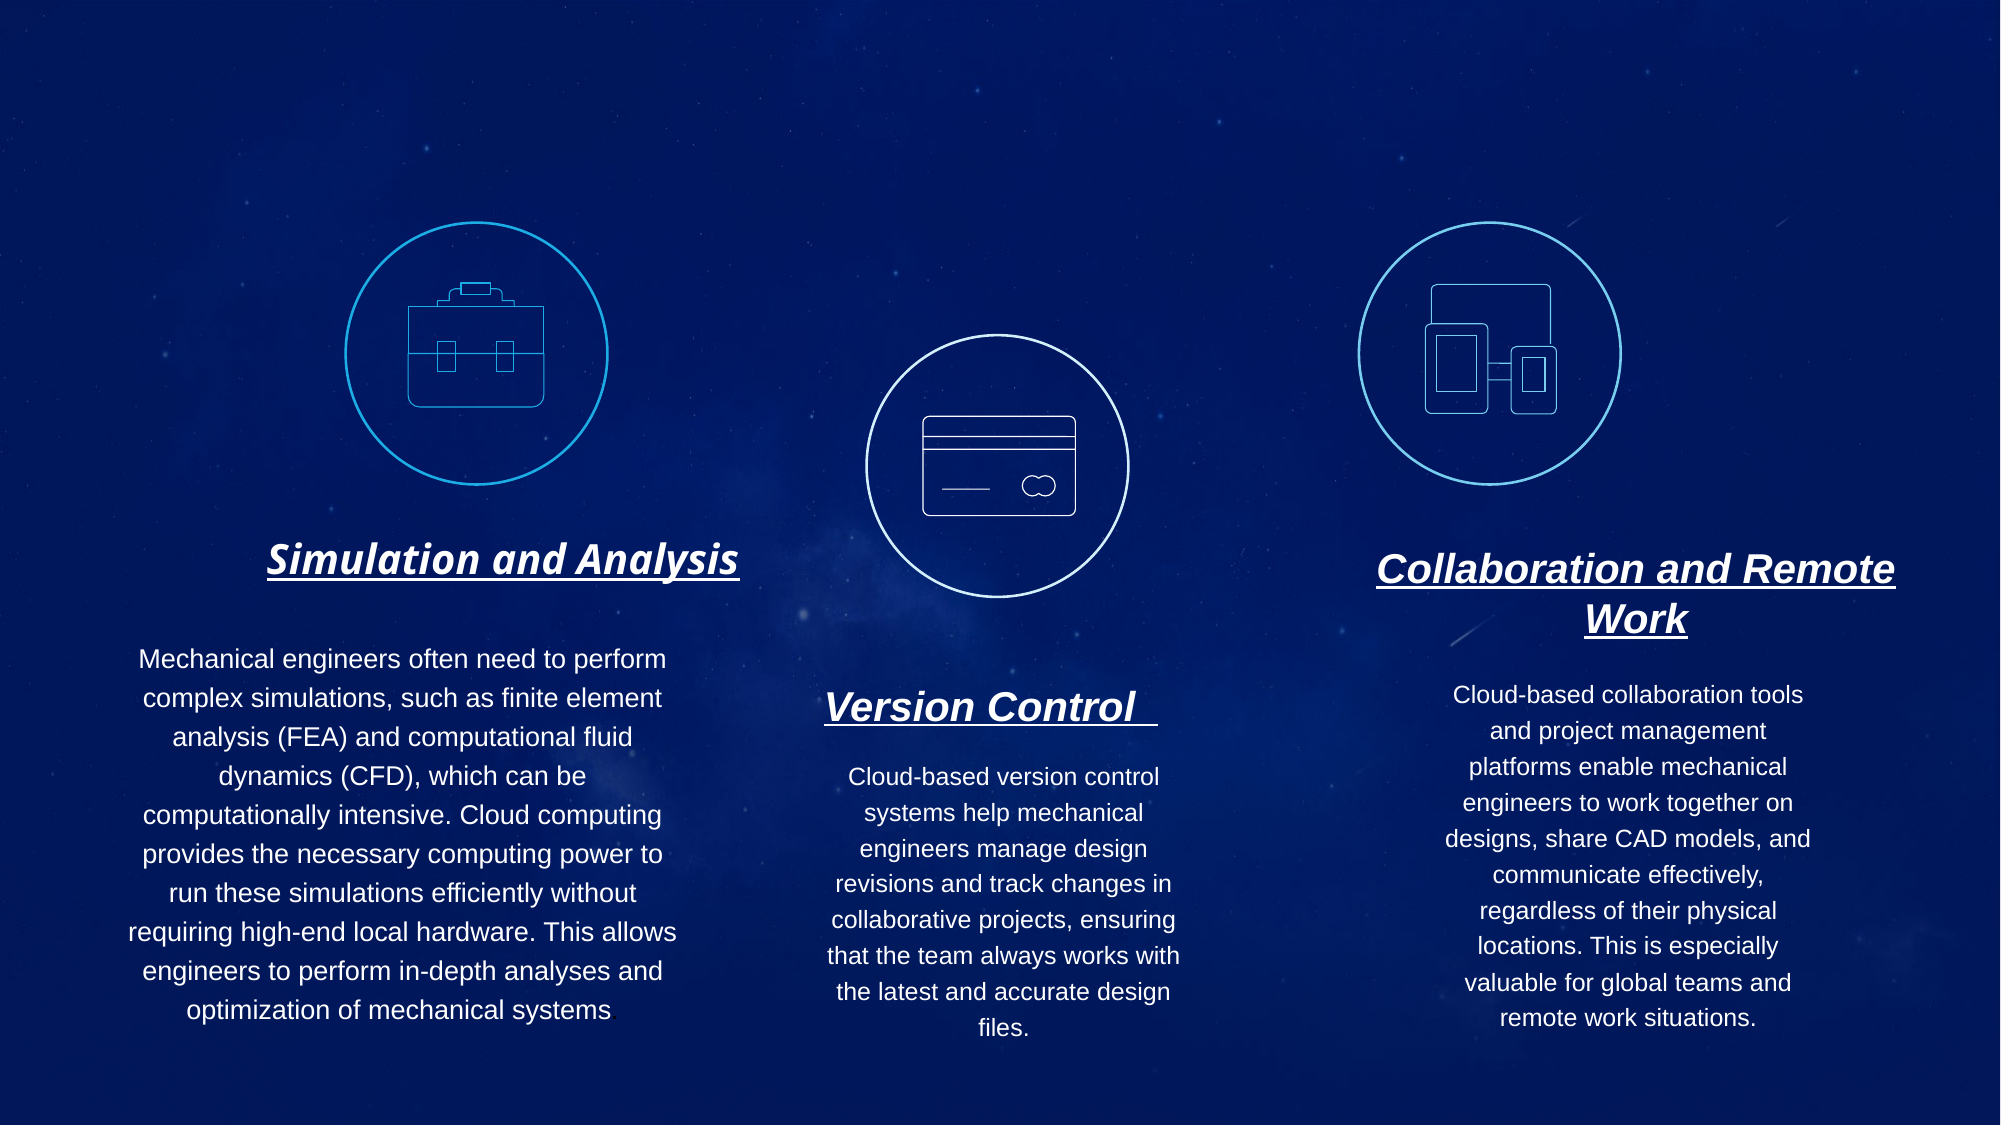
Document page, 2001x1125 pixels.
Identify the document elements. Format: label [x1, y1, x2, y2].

text_box [719, 672, 1263, 1050]
text_box [109, 525, 794, 1034]
text_box [345, 222, 608, 485]
picture [0, 0, 2001, 1125]
text_box [1309, 534, 1963, 1042]
text_box [1358, 222, 1621, 485]
text_box [866, 335, 1129, 597]
